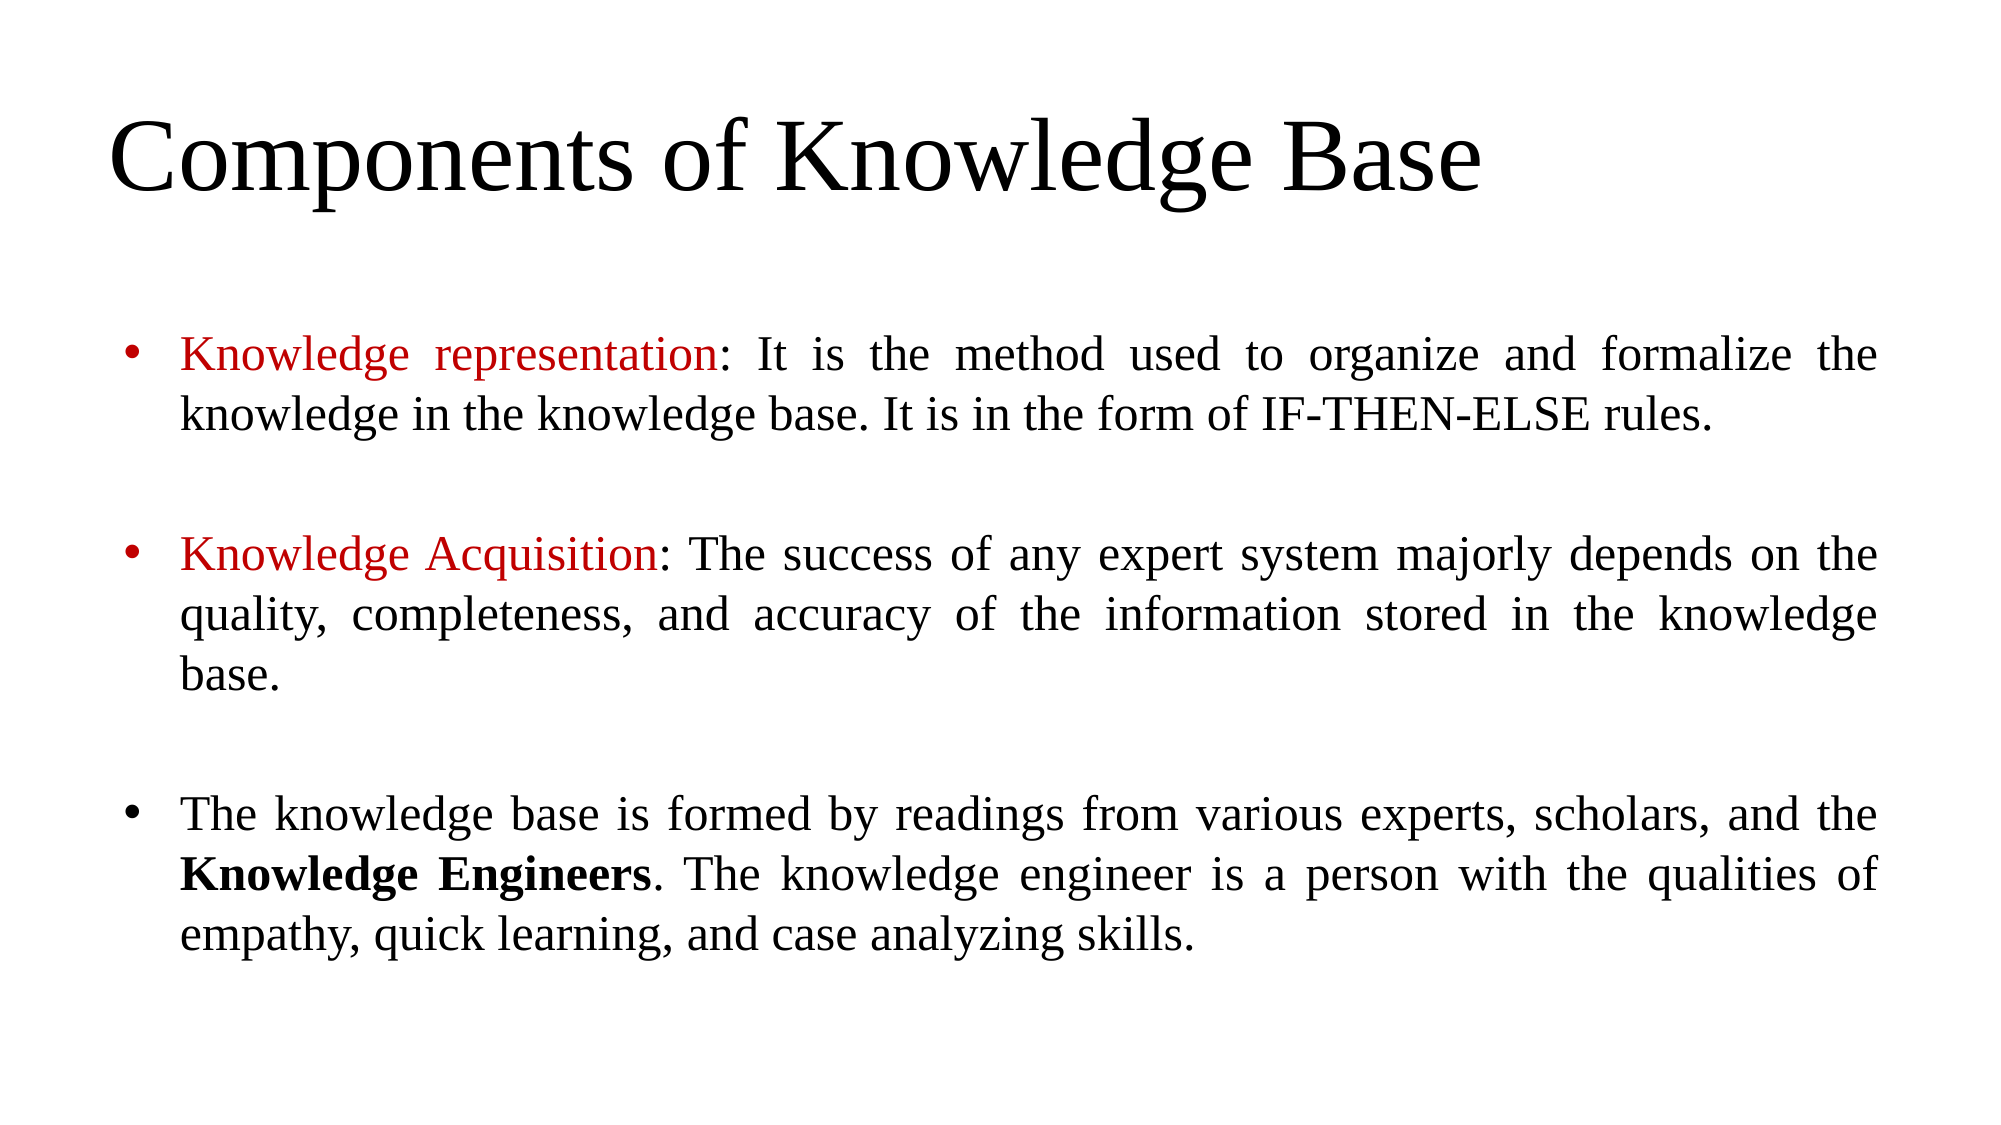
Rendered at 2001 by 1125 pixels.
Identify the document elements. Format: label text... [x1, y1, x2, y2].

title Components of Knowledge Base [93, 39, 1902, 275]
text_box Knowledge representation: It is the method used to organize and formalize the knowledge in the knowledge base. It is in the form of IF-THEN-ELSE rules. Knowledge Acquisition: The success of any expert system majorly depends on the quality, completeness, and accuracy of the information stored in the knowledge base. The knowledge base is formed by readings from various experts, scholars, and the Knowledge Engineers. The knowledge engineer is a person with the qualities of empathy, quick learning, and case analyzing skills. [108, 313, 1894, 1050]
